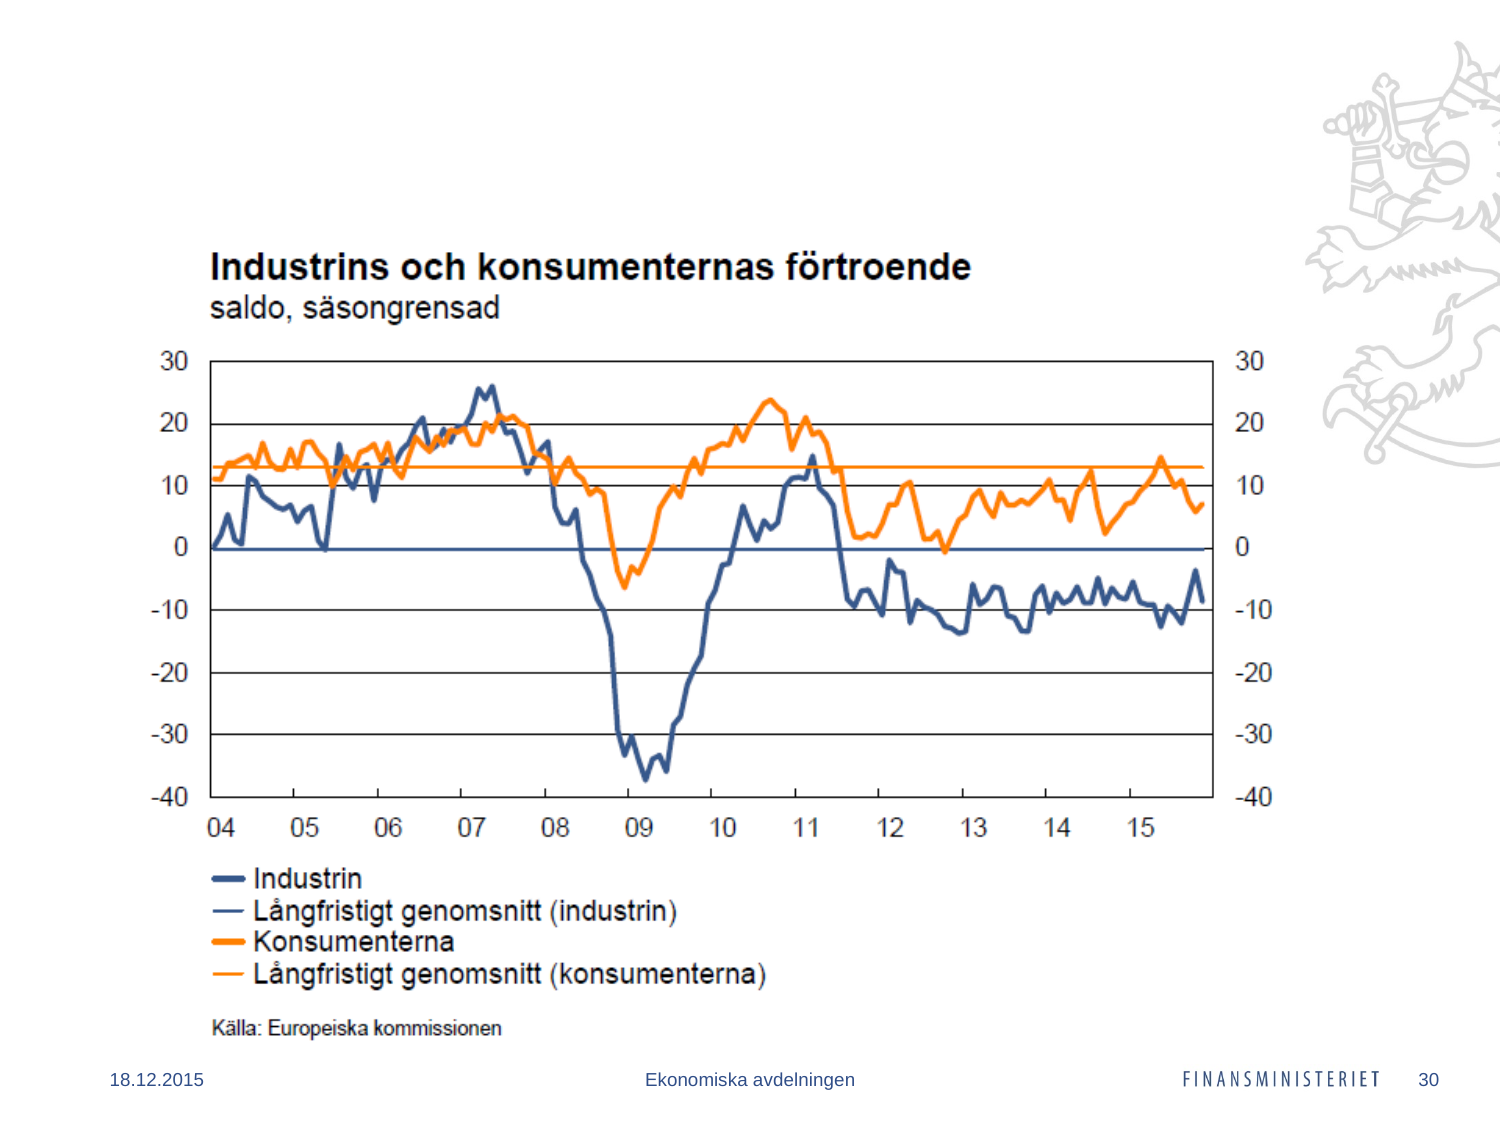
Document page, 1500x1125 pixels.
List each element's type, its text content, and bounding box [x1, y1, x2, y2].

slide_number 30 [1376, 1054, 1455, 1103]
footer Ekonomiska avdelningen [512, 1056, 988, 1103]
picture [135, 0, 1500, 1047]
picture [1106, 1064, 1376, 1093]
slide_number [94, 1054, 255, 1103]
